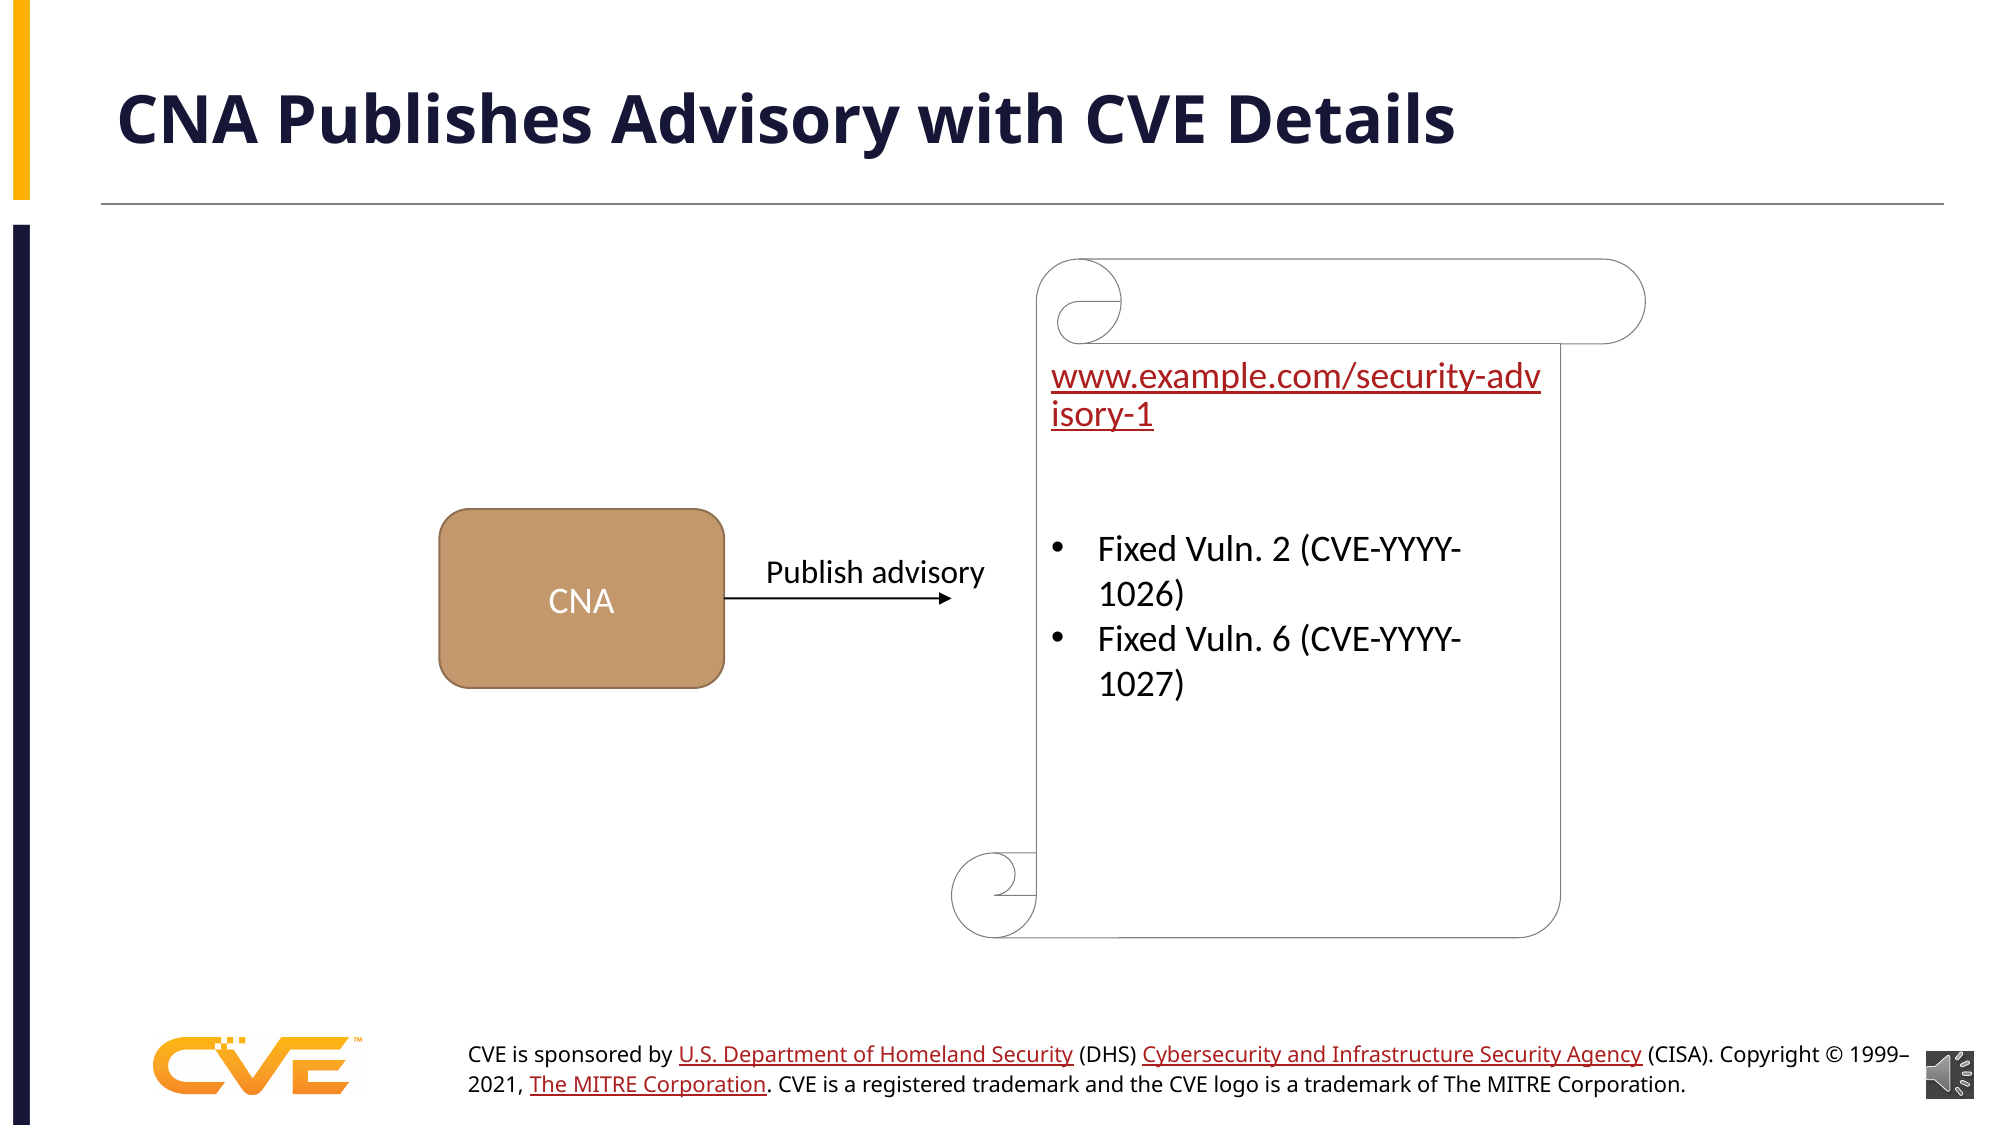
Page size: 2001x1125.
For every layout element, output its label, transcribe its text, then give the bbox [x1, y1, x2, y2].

picture [1924, 1049, 1976, 1100]
text_box CNA [438, 508, 726, 689]
text_box www.example.com/security-advisory-1 Fixed Vuln. 2 (CVE-YYYY-1026) Fixed Vuln. 6 (CVE-YYYY-1027) [950, 257, 1647, 939]
title CNA Publishes Advisory with CVE Details [101, 60, 1945, 184]
picture [153, 1037, 362, 1095]
text_box Publish advisory [751, 542, 1001, 598]
